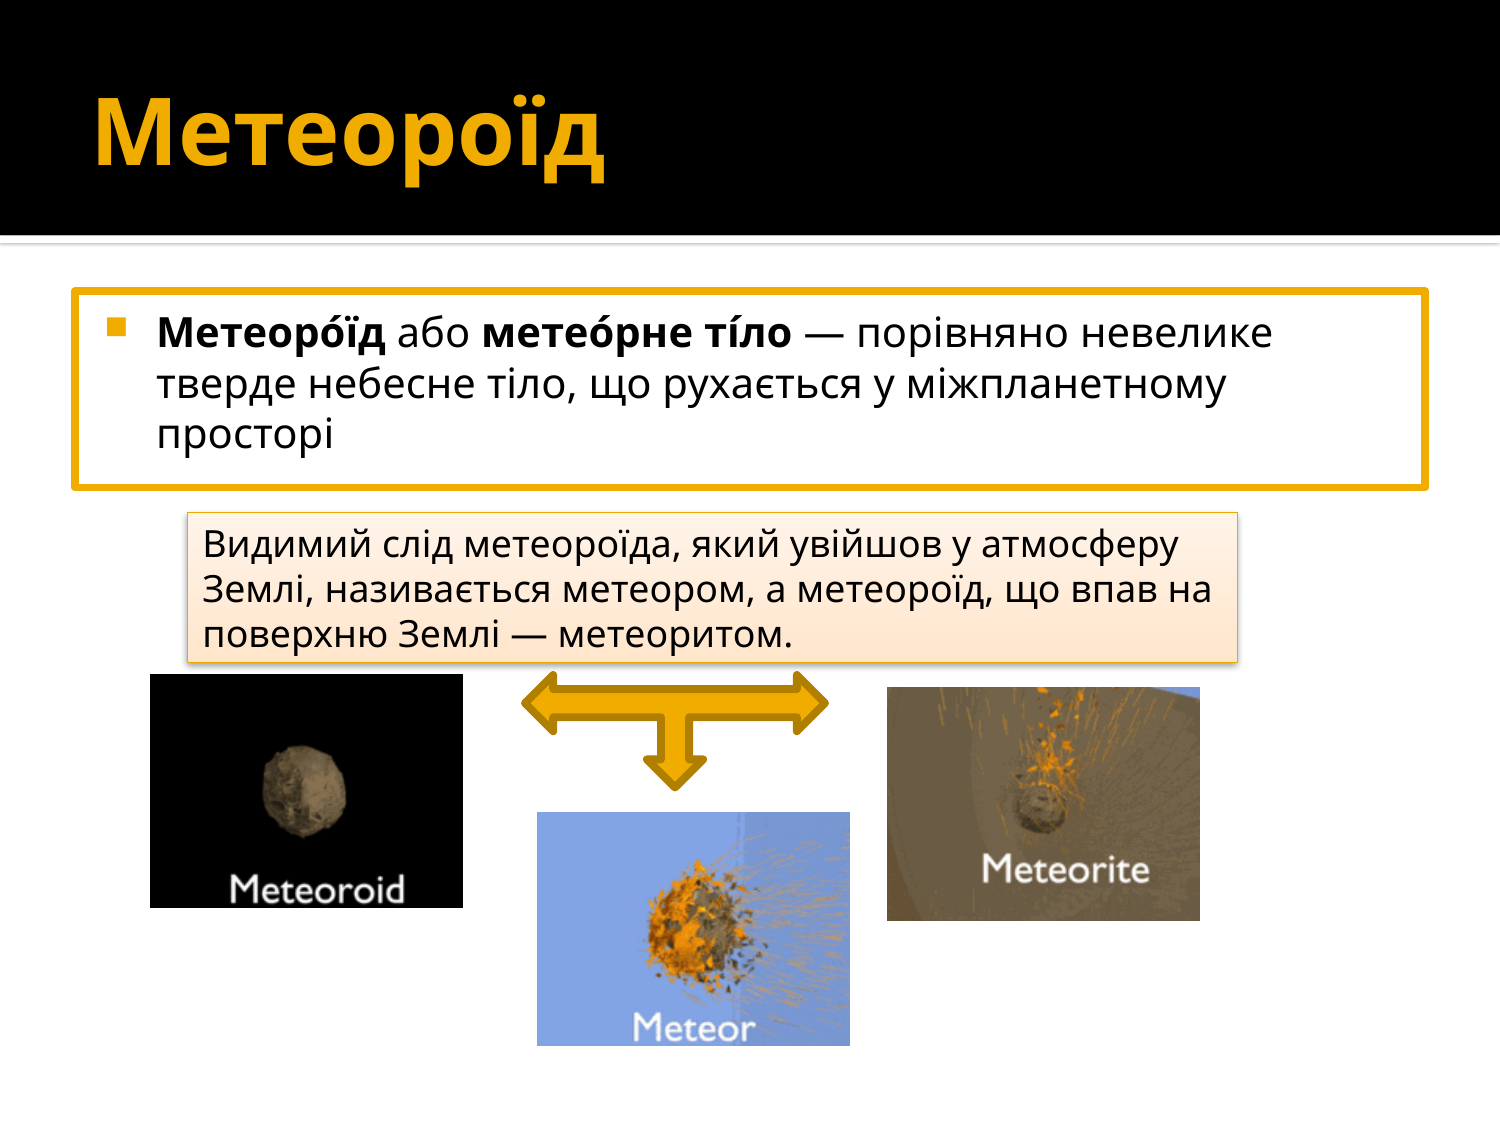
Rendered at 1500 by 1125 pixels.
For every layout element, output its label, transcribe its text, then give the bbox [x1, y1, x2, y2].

text_box [521, 671, 829, 792]
picture [887, 687, 1200, 921]
title Метеороїд [75, 25, 1425, 231]
text_box Видимий слід метеороїда, який увійшов у атмосферу Землі, називається метеором, а метеороїд, що впав на поверхню Землі — метеоритом. [187, 512, 1238, 663]
picture [149, 674, 463, 908]
list Метеоро́їд або метео́рне ті́ло — порівняно невелике тверде небесне тіло, що рухається у міжпланетному просторі [71, 287, 1429, 491]
picture [537, 812, 850, 1046]
